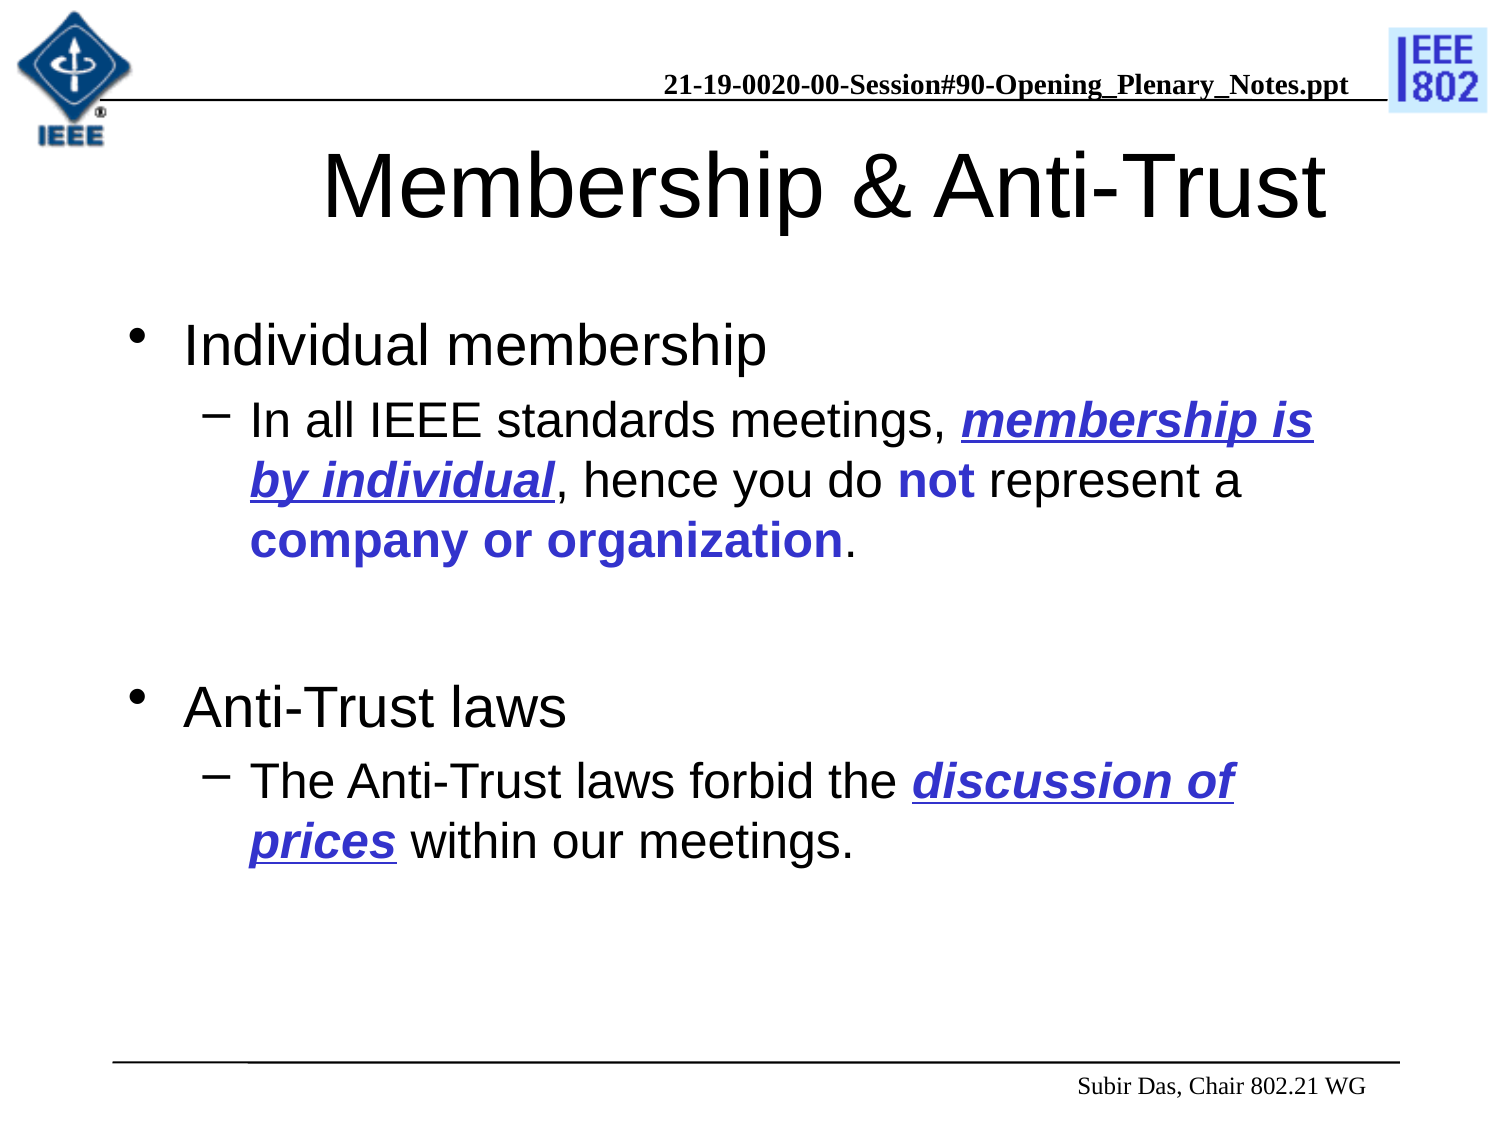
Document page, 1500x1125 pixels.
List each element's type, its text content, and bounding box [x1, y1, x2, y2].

list Individual membership In all IEEE standards meetings, membership is by individual, hence you do not represent a company or organization. Anti-Trust laws The Anti-Trust laws forbid the discussion of prices within our meetings. [112, 299, 1388, 927]
text_box Subir Das, Chair 802.21 WG [1050, 1062, 1412, 1106]
picture [1374, 9, 1499, 138]
title Membership & Anti-Trust [112, 112, 1388, 251]
picture [12, 9, 137, 150]
